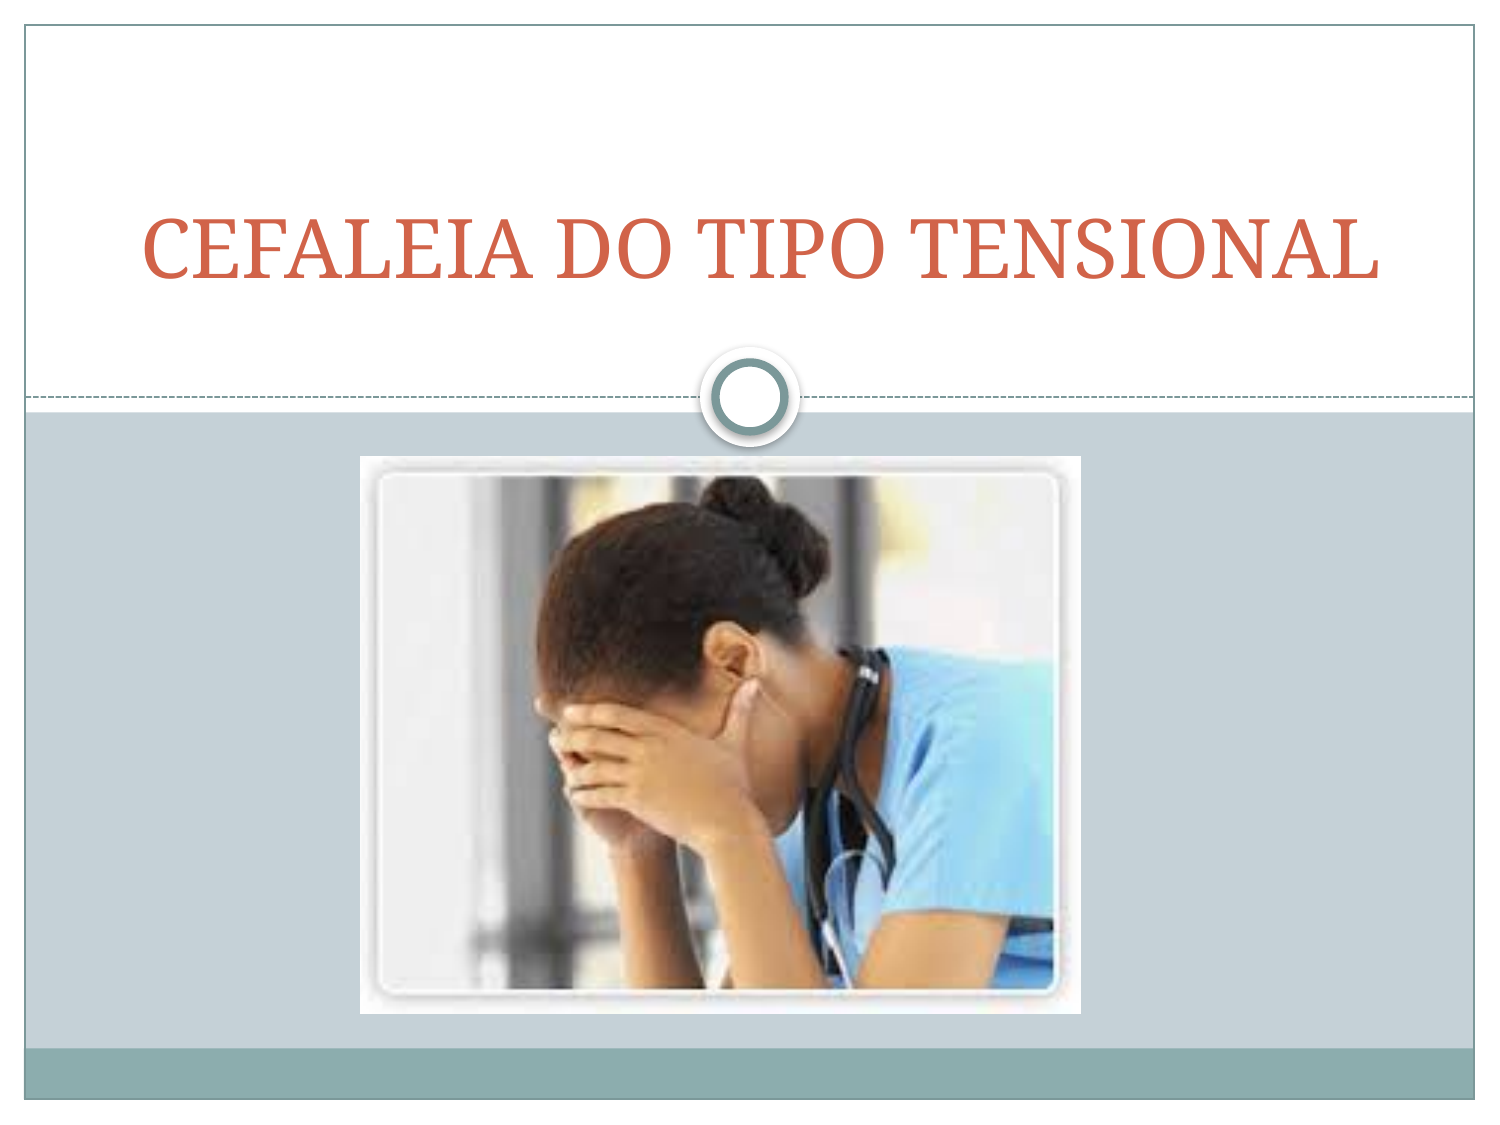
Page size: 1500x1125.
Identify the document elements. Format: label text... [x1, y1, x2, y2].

picture [359, 455, 1081, 1014]
title CEFALEIA DO TIPO TENSIONAL [123, 90, 1399, 303]
